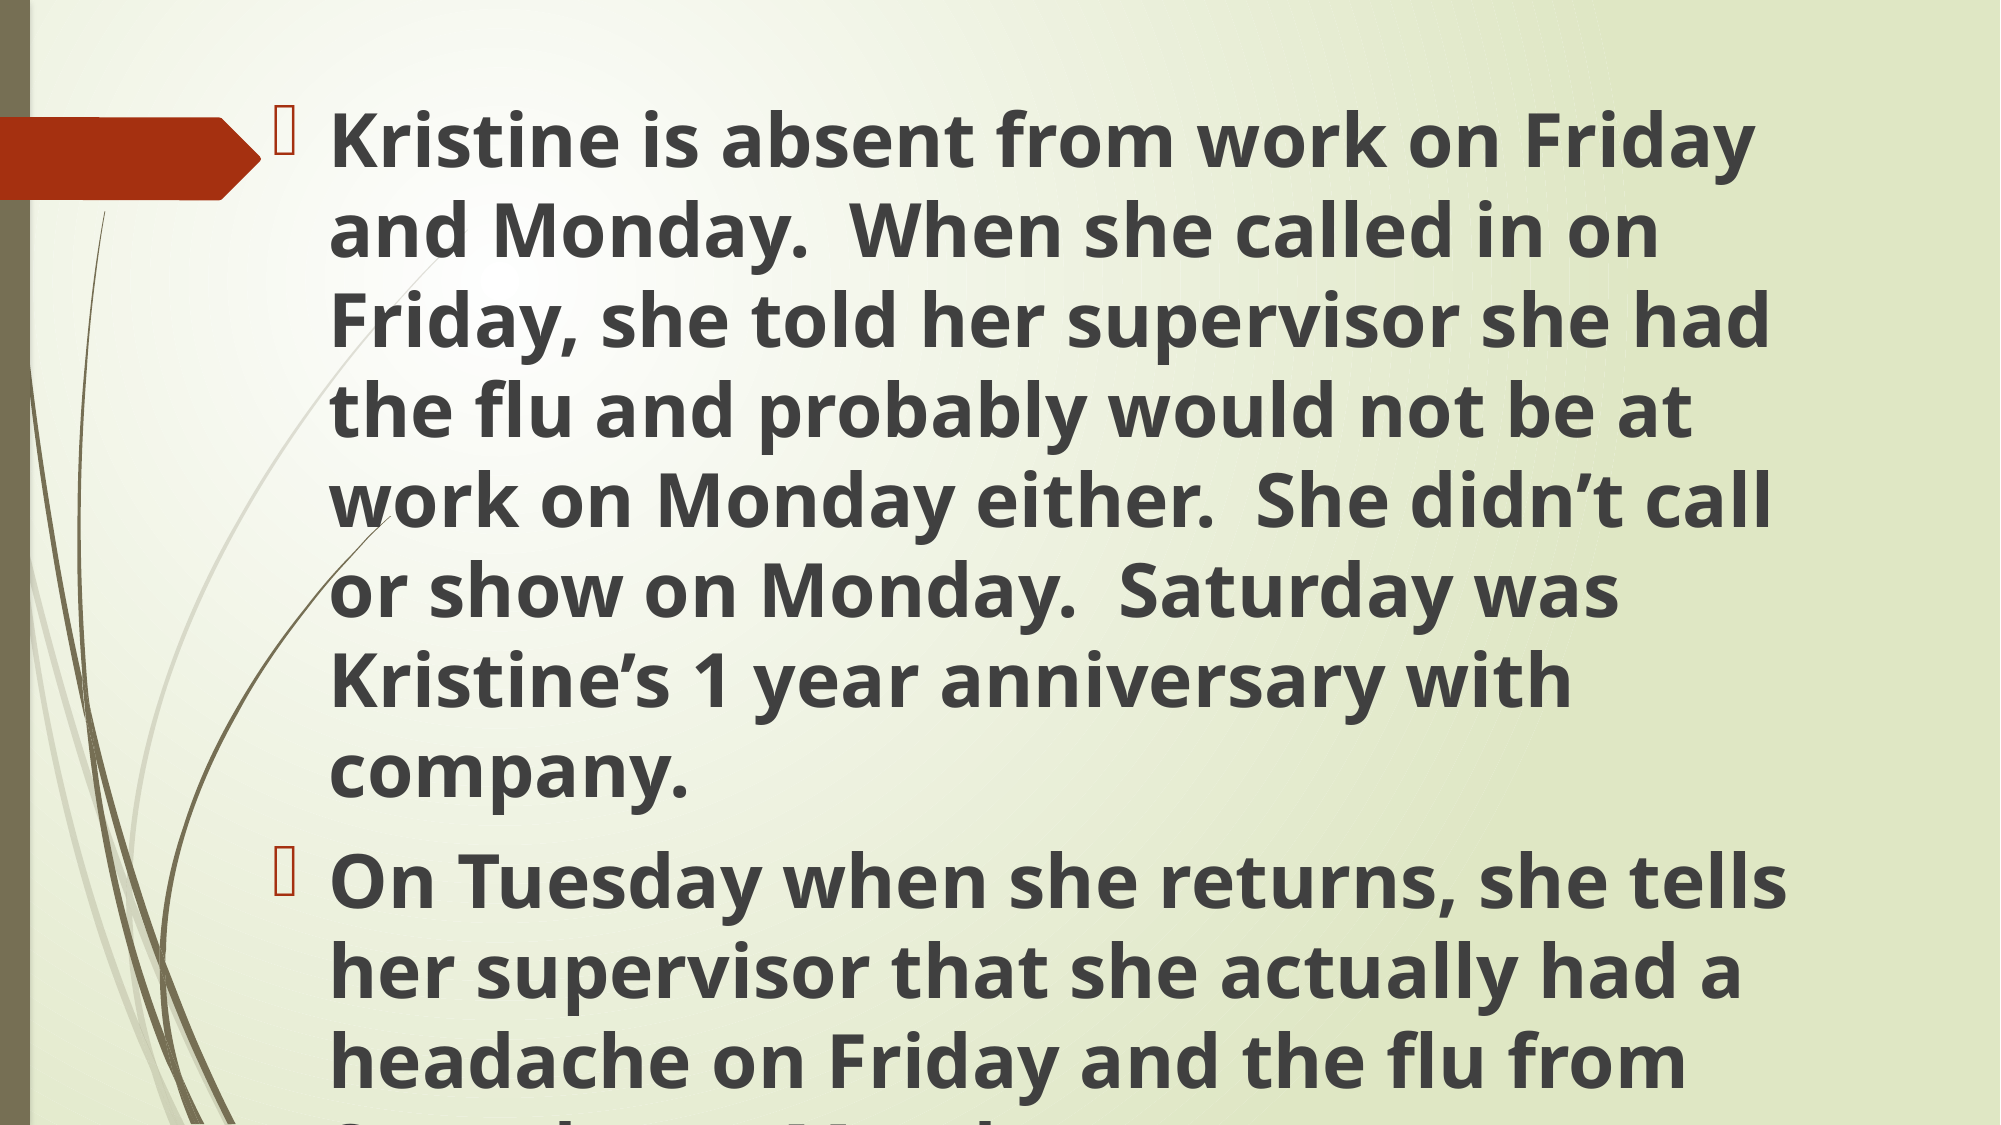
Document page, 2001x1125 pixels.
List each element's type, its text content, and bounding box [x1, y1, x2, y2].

list Kristine is absent from work on Friday and Monday. When she called in on Friday, she told her supervisor she had the flu and probably would not be at work on Monday either. She didn’t call or show on Monday. Saturday was Kristine’s 1 year anniversary with company. On Tuesday when she returns, she tells her supervisor that she actually had a headache on Friday and the flu from Saturday to Monday. [257, 84, 1888, 705]
